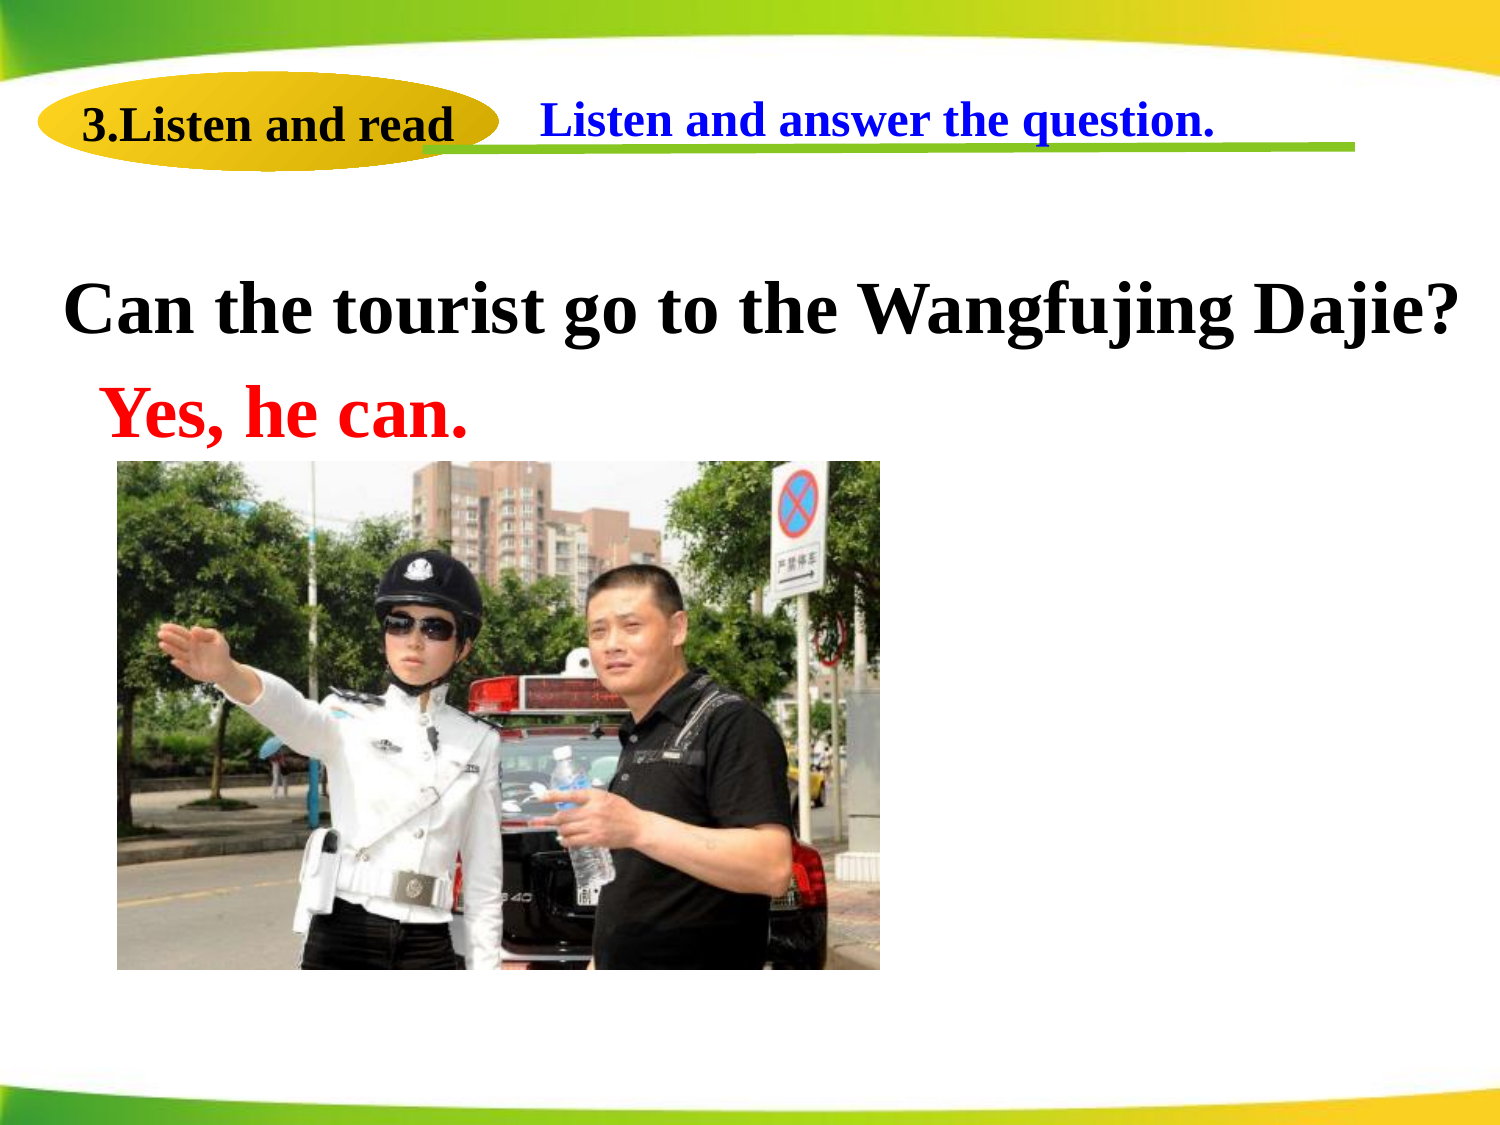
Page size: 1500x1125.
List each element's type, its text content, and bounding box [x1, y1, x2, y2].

text_box Yes, he can. [83, 355, 485, 460]
picture [0, 0, 1500, 1125]
text_box Can the tourist go to the Wangfujing Dajie? [47, 250, 1478, 356]
text_box Listen and answer the question. [525, 60, 1415, 154]
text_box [37, 71, 1355, 171]
